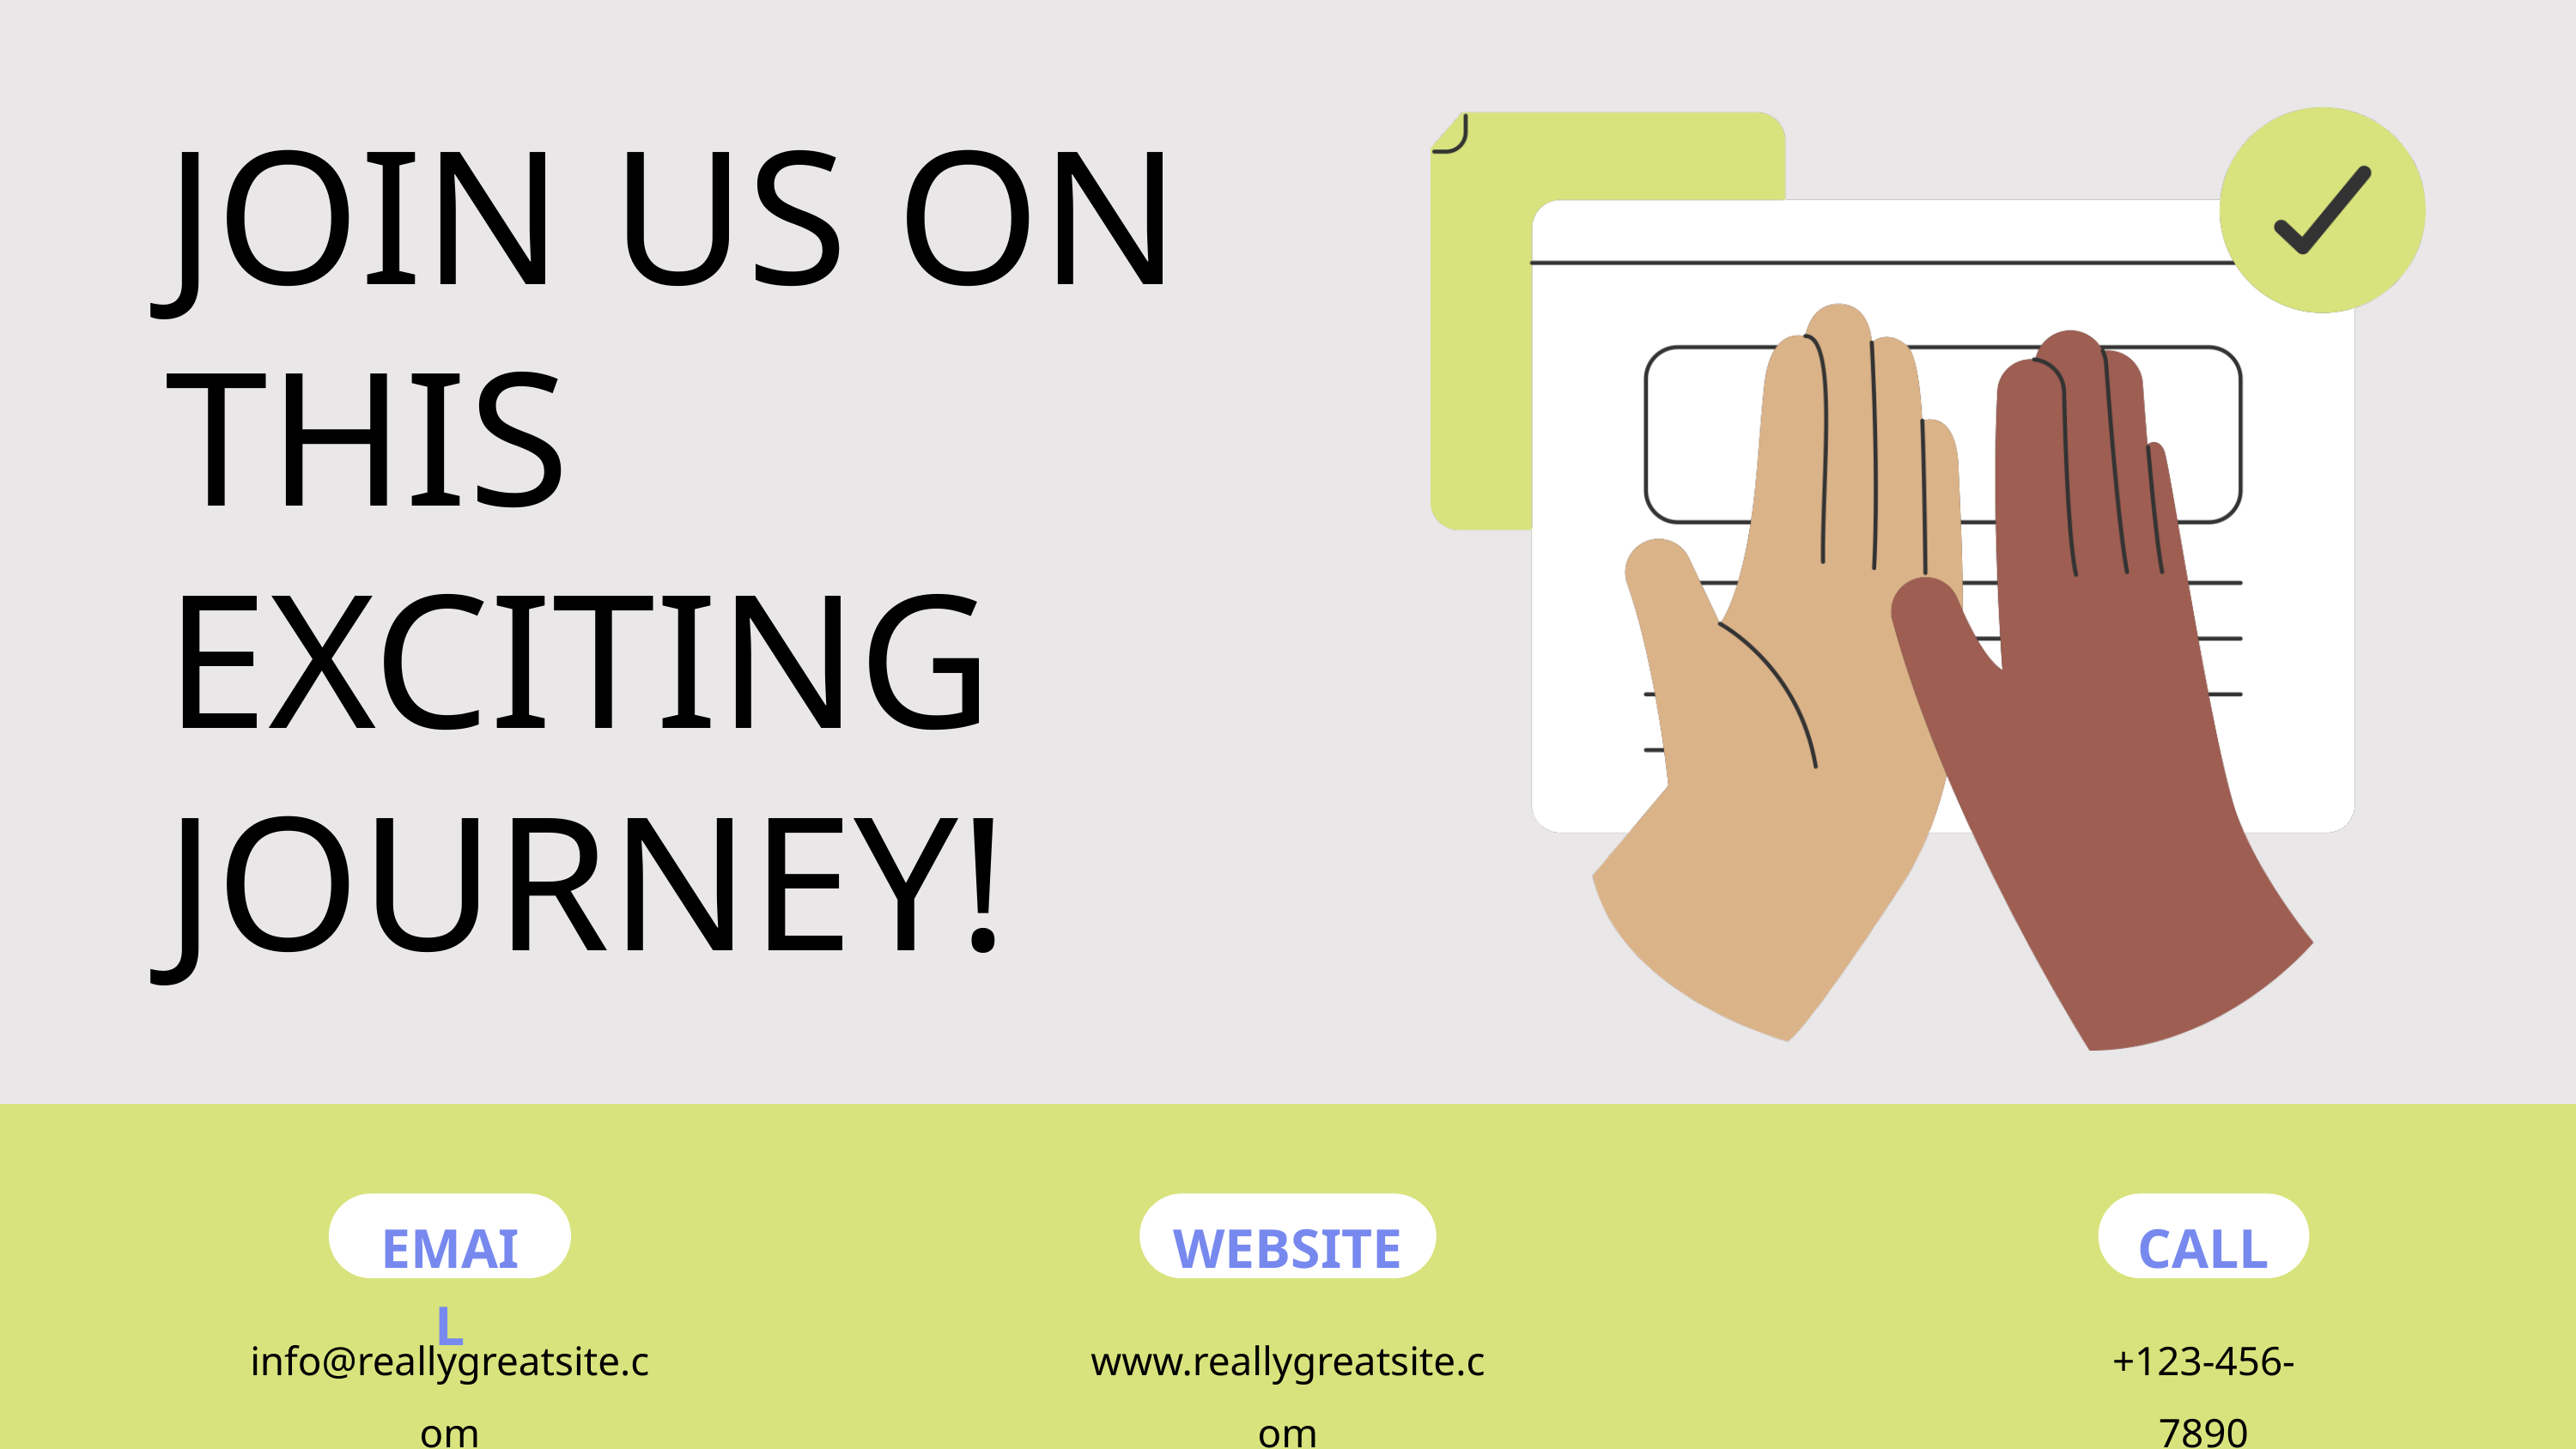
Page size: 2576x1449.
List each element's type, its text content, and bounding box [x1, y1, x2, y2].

text_box JOIN US ON THIS EXCITING JOURNEY! [165, 99, 1402, 988]
picture [1430, 106, 2426, 1053]
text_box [0, 1098, 2576, 1449]
